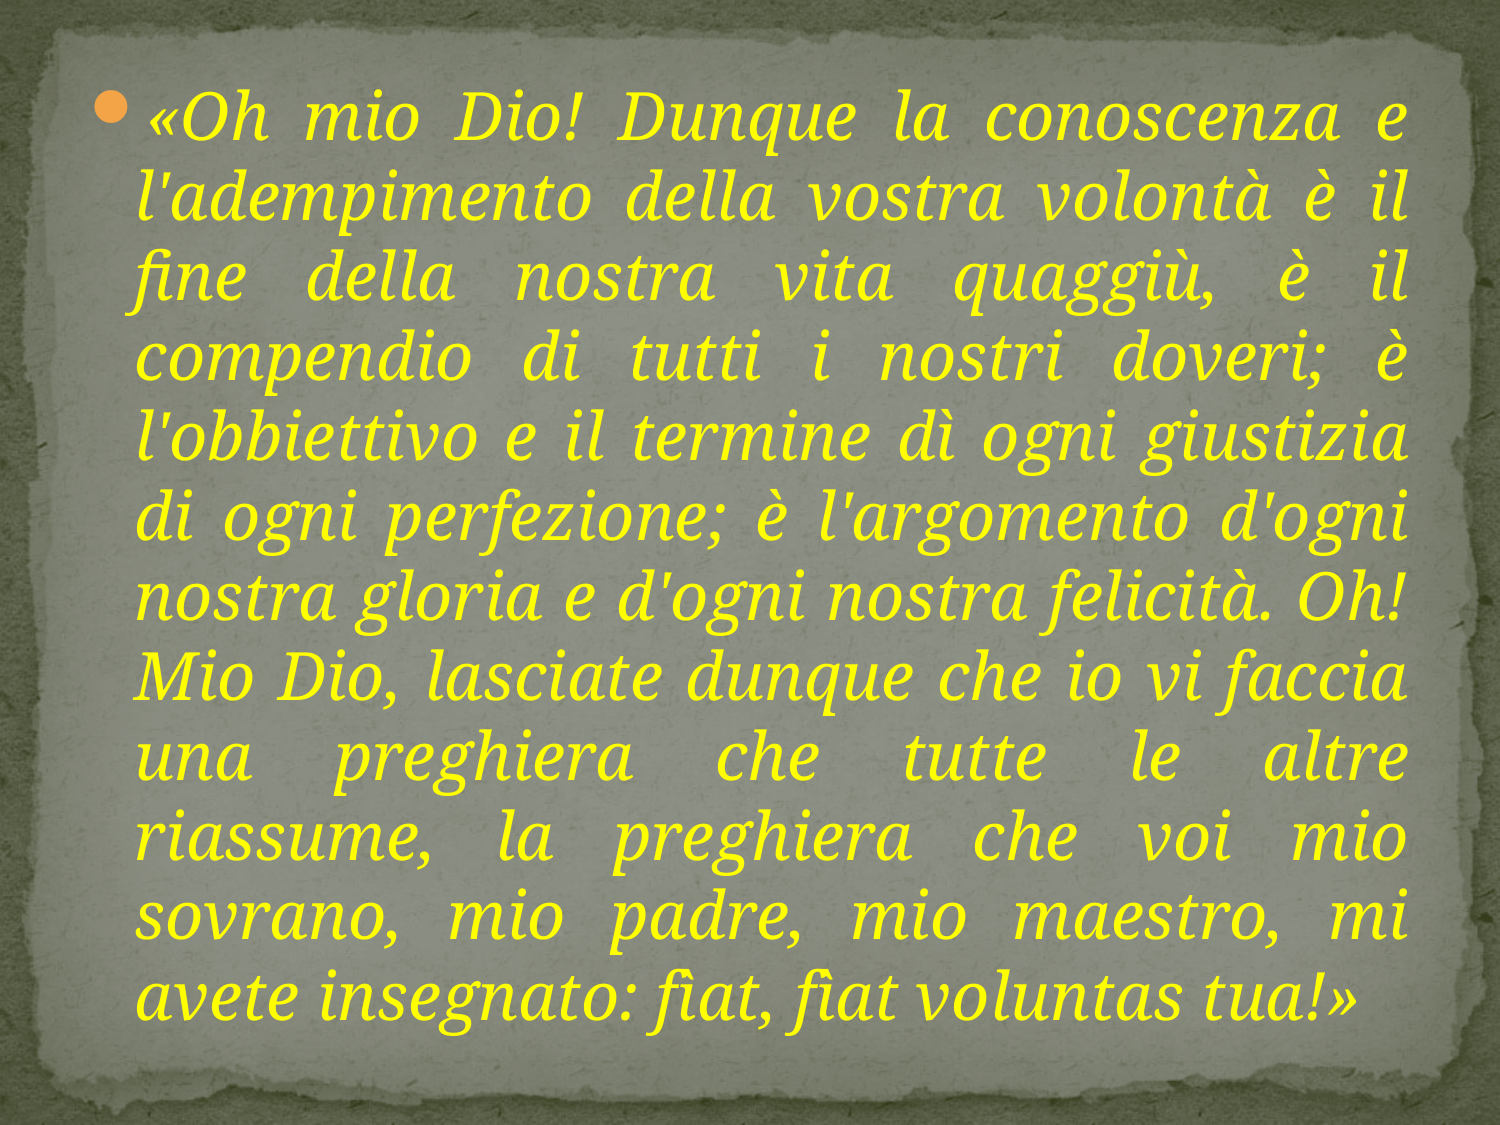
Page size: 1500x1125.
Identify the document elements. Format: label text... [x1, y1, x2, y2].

list «Oh mio Dio! Dunque la conoscenza e l'adempimento della vostra volontà è il fine della nostra vita quaggiù, è il compendio di tutti i nostri doveri; è l'obbiettivo e il termine dì ogni giustizia di ogni perfezione; è l'argomento d'ogni nostra gloria e d'ogni nostra felicità. Oh! Mio Dio, lasciate dunque che io vi faccia una preghiera che tutte le altre riassume, la preghiera che voi mio sovrano, mio padre, mio maestro, mi avete insegnato: fìat, fìat voluntas tua!» [75, 66, 1425, 1000]
